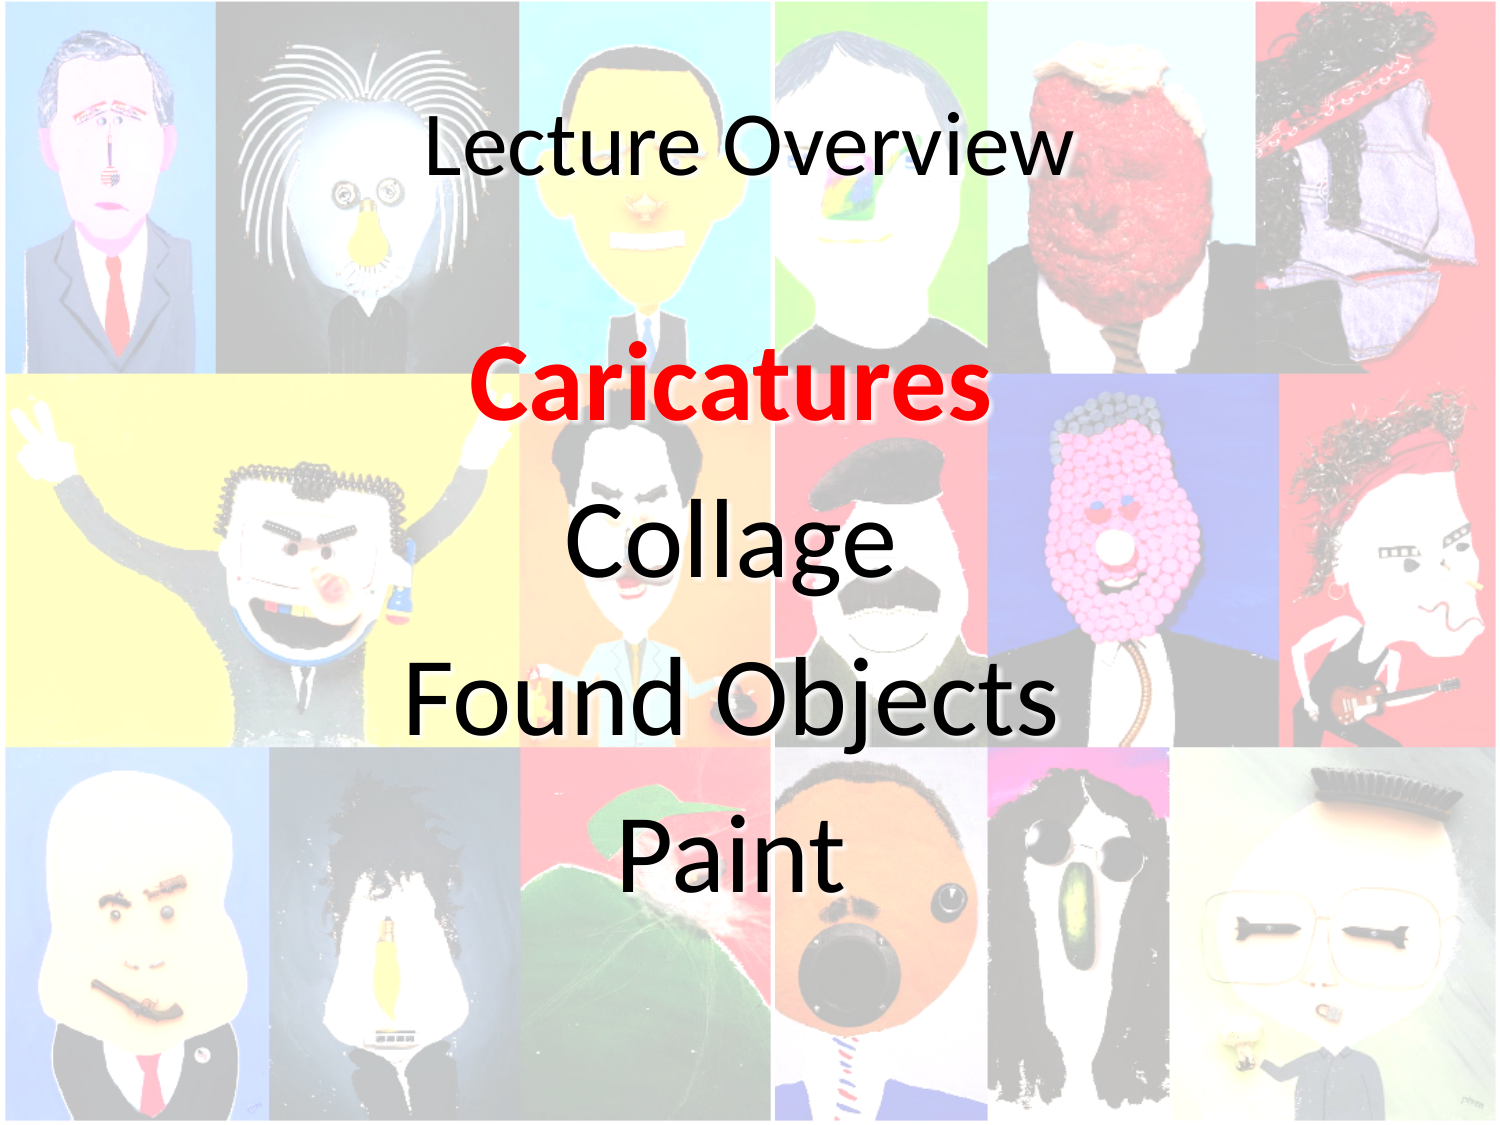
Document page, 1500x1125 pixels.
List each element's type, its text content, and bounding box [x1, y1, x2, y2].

title Lecture Overview [75, 45, 1425, 233]
list Caricatures Collage Found Objects Paint [287, 299, 1175, 1100]
picture [0, 0, 1500, 1125]
